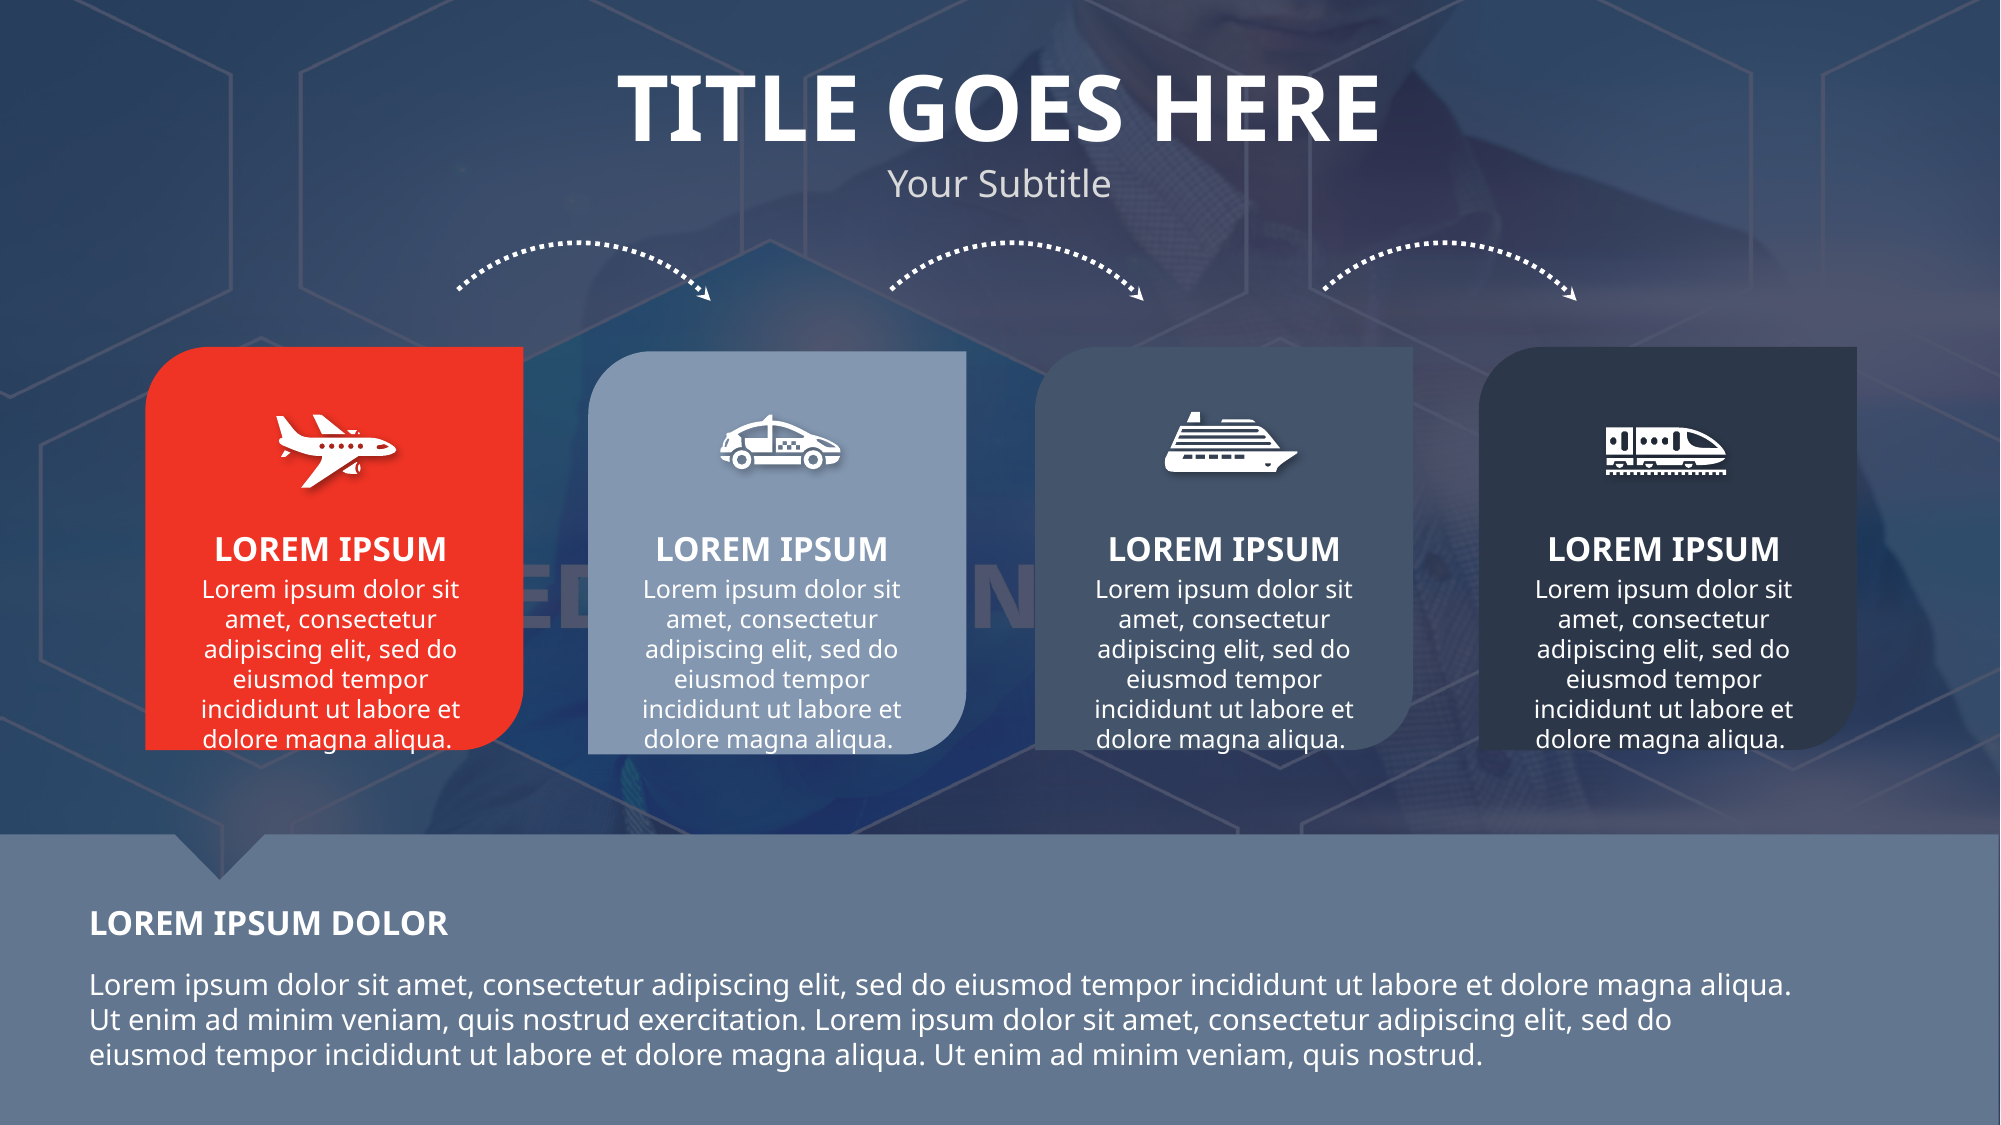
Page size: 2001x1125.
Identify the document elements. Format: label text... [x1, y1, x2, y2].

text_box [0, 833, 2000, 1125]
text_box [753, 456, 802, 465]
text_box LOREM IPSUM DOLOR Lorem ipsum dolor sit amet, consectetur adipiscing elit, sed do eiusmod tempor incididunt ut labore et dolore magna aliqua. Ut enim ad minim veniam, quis nostrud exercitation. Lorem ipsum dolor sit amet, consectetur adipiscing elit, sed do eiusmod tempor incididunt ut labore et dolore magna aliqua. Ut enim ad minim veniam, quis nostrud. [73, 894, 1811, 1079]
text_box [825, 456, 841, 465]
text_box [1636, 458, 1726, 468]
text_box [1221, 419, 1256, 423]
text_box [732, 450, 752, 470]
text_box LOREM IPSUM Lorem ipsum dolor sit amet, consectetur adipiscing elit, sed do eiusmod tempor incididunt ut labore et dolore magna aliqua. [160, 521, 501, 761]
text_box [1170, 425, 1281, 449]
text_box TITLE GOES HERE Your Subtitle [548, 42, 1452, 212]
text_box LOREM IPSUM Lorem ipsum dolor sit amet, consectetur adipiscing elit, sed do eiusmod tempor incididunt ut labore et dolore magna aliqua. [602, 521, 943, 761]
text_box LOREM IPSUM Lorem ipsum dolor sit amet, consectetur adipiscing elit, sed do eiusmod tempor incididunt ut labore et dolore magna aliqua. [1054, 521, 1395, 761]
text_box [587, 350, 968, 756]
text_box [720, 456, 730, 462]
text_box [803, 450, 823, 470]
text_box [1164, 451, 1298, 472]
text_box LOREM IPSUM Lorem ipsum dolor sit amet, consectetur adipiscing elit, sed do eiusmod tempor incididunt ut labore et dolore magna aliqua. [1493, 521, 1834, 761]
text_box [720, 414, 841, 453]
text_box [1636, 427, 1726, 455]
text_box [457, 242, 711, 422]
text_box [1606, 427, 1633, 455]
text_box [1477, 345, 1858, 752]
text_box [890, 242, 1144, 422]
text_box [276, 416, 397, 488]
text_box [1323, 242, 1577, 422]
text_box [1606, 458, 1634, 468]
text_box [1606, 469, 1727, 475]
text_box [312, 414, 346, 435]
text_box [1034, 345, 1415, 752]
text_box [1186, 411, 1201, 423]
text_box [144, 345, 525, 752]
